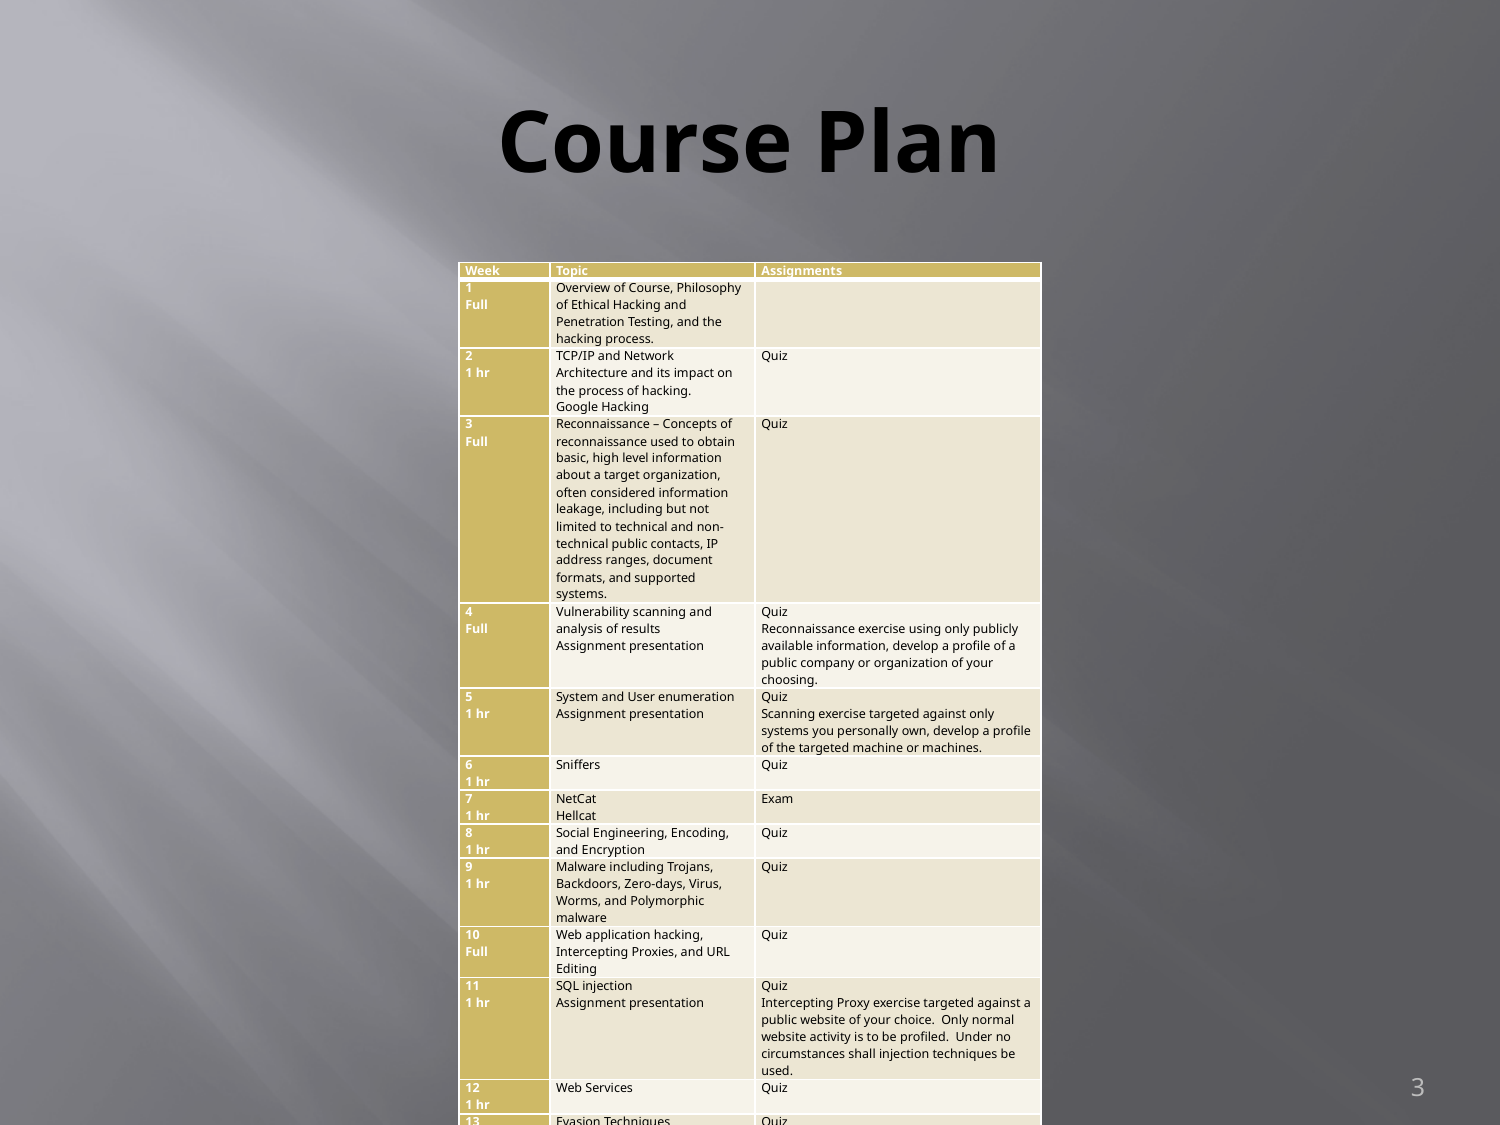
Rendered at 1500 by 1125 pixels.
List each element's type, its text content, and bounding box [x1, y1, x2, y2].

table_cell Social Engineering, Encoding, and Encryption [551, 825, 754, 857]
table_cell 1 Full [460, 282, 549, 347]
table_cell Quiz [756, 757, 1040, 789]
table_header Topic [551, 263, 754, 277]
table_cell SQL injection Assignment presentation [551, 978, 754, 1079]
table_cell 4 Full [460, 604, 549, 687]
table_cell Quiz [756, 349, 1040, 415]
table_cell 7 1 hr [460, 791, 549, 823]
table_cell Quiz [756, 417, 1040, 602]
table_cell Reconnaissance – Concepts of reconnaissance used to obtain basic, high level information about a target organization, often considered information leakage, including but not limited to technical and non-technical public contacts, IP address ranges, document formats, and supported systems. [551, 417, 754, 602]
table_cell Vulnerability scanning and analysis of results Assignment presentation [551, 604, 754, 687]
table_cell 6 1 hr [460, 757, 549, 789]
table_header Week [460, 263, 549, 277]
table_cell Quiz [756, 859, 1040, 926]
table_cell Quiz [756, 825, 1040, 857]
table_cell System and User enumeration Assignment presentation [551, 689, 754, 755]
table_cell Evasion Techniques [551, 1115, 754, 1125]
table_cell [756, 282, 1040, 347]
table_cell Quiz [756, 1115, 1040, 1125]
table_cell NetCat Hellcat [551, 791, 754, 823]
table_cell TCP/IP and Network Architecture and its impact on the process of hacking. Google Hacking [551, 349, 754, 415]
table_cell 13 1 hr [460, 1115, 549, 1125]
table_cell Quiz [756, 927, 1040, 977]
table_cell 12 1 hr [460, 1080, 549, 1113]
table_cell 9 1 hr [460, 859, 549, 926]
table_cell Exam [756, 791, 1040, 823]
table_cell Quiz Scanning exercise targeted against only systems you personally own, develop a profile of the targeted machine or machines. [756, 689, 1040, 755]
table_cell 11 1 hr [460, 978, 549, 1079]
table_cell Quiz Reconnaissance exercise using only publicly available information, develop a profile of a public company or organization of your choosing. [756, 604, 1040, 687]
table_cell Web application hacking, Intercepting Proxies, and URL Editing [551, 927, 754, 977]
table_cell 5 1 hr [460, 689, 549, 755]
table_cell Overview of Course, Philosophy of Ethical Hacking and Penetration Testing, and the hacking process. [551, 282, 754, 347]
table_cell Quiz [756, 1080, 1040, 1113]
table_cell 2 1 hr [460, 349, 549, 415]
table_header Assignments [756, 263, 1040, 277]
title Course Plan [75, 45, 1425, 233]
table_cell 3 Full [460, 417, 549, 602]
table_cell Quiz Intercepting Proxy exercise targeted against a public website of your choice. Only normal website activity is to be profiled. Under no circumstances shall injection techniques be used. [756, 978, 1040, 1079]
table_cell Malware including Trojans, Backdoors, Zero-days, Virus, Worms, and Polymorphic malware [551, 859, 754, 926]
slide_number 3 [1299, 1052, 1425, 1113]
table_cell Sniffers [551, 757, 754, 789]
table_cell 10 Full [460, 927, 549, 977]
table_cell 8 1 hr [460, 825, 549, 857]
table_cell Web Services [551, 1080, 754, 1113]
